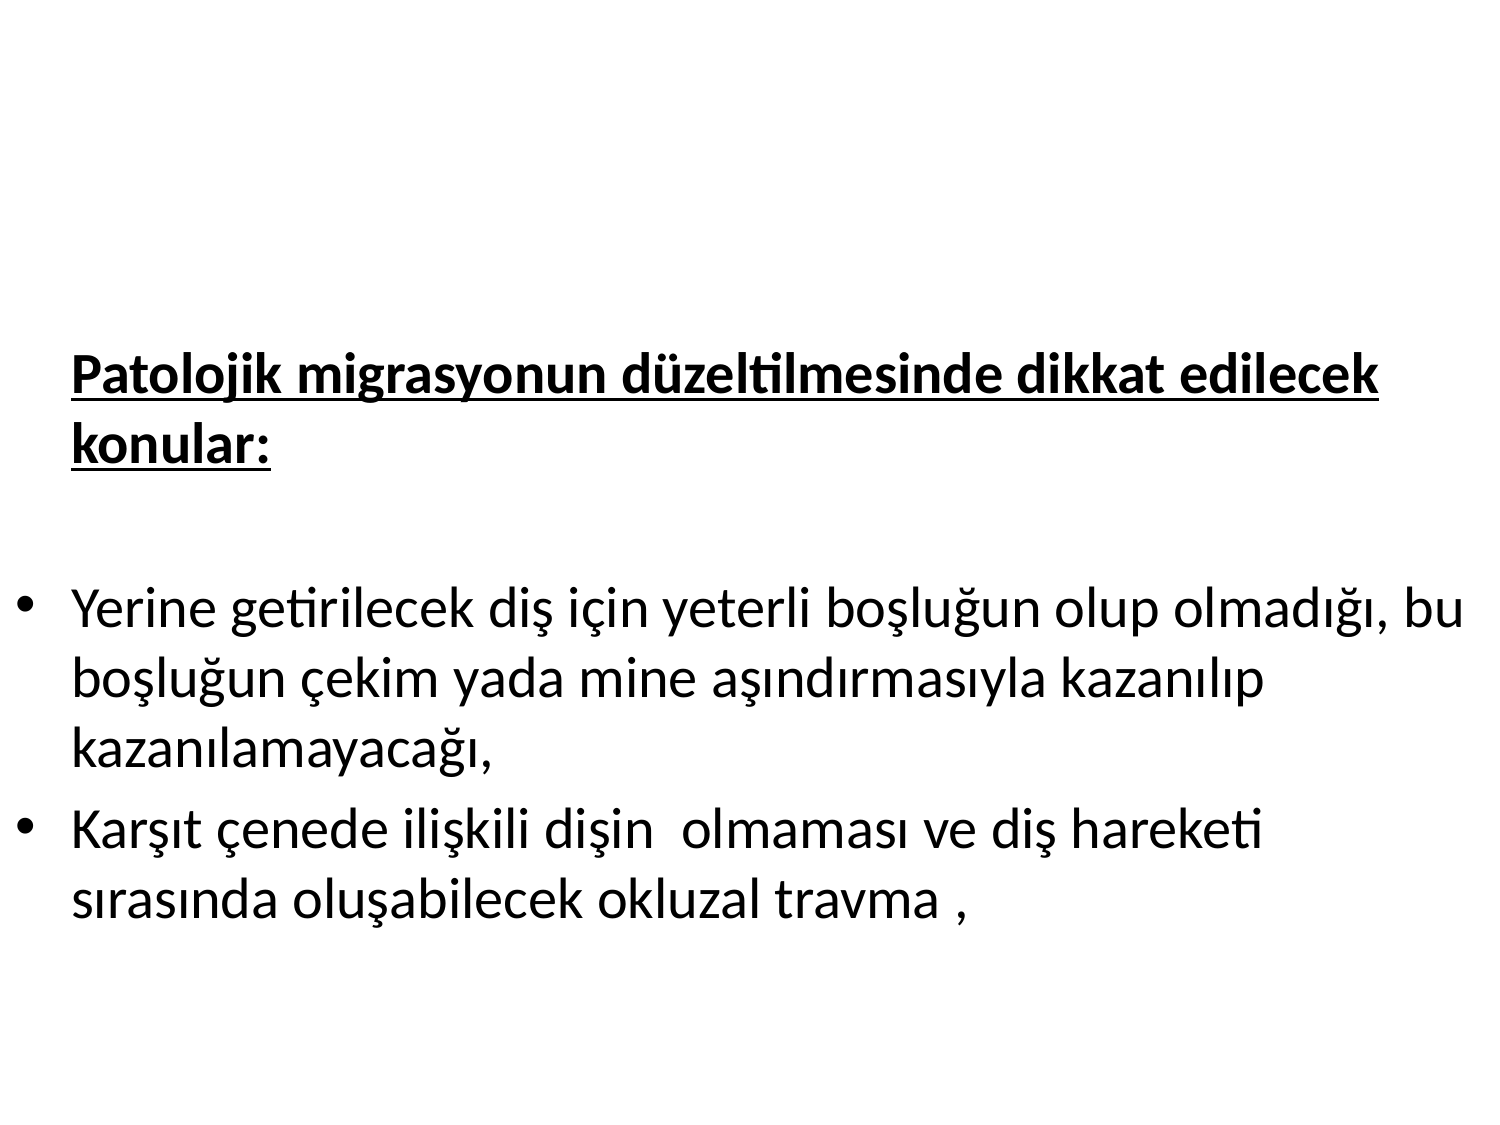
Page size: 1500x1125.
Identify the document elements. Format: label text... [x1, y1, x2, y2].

list Patolojik migrasyonun düzeltilmesinde dikkat edilecek konular: Yerine getirilecek diş için yeterli boşluğun olup olmadığı, bu boşluğun çekim yada mine aşındırmasıyla kazanılıp kazanılamayacağı, Karşıt çenede ilişkili dişin olmaması ve diş hareketi sırasında oluşabilecek okluzal travma , [0, 327, 1500, 1125]
